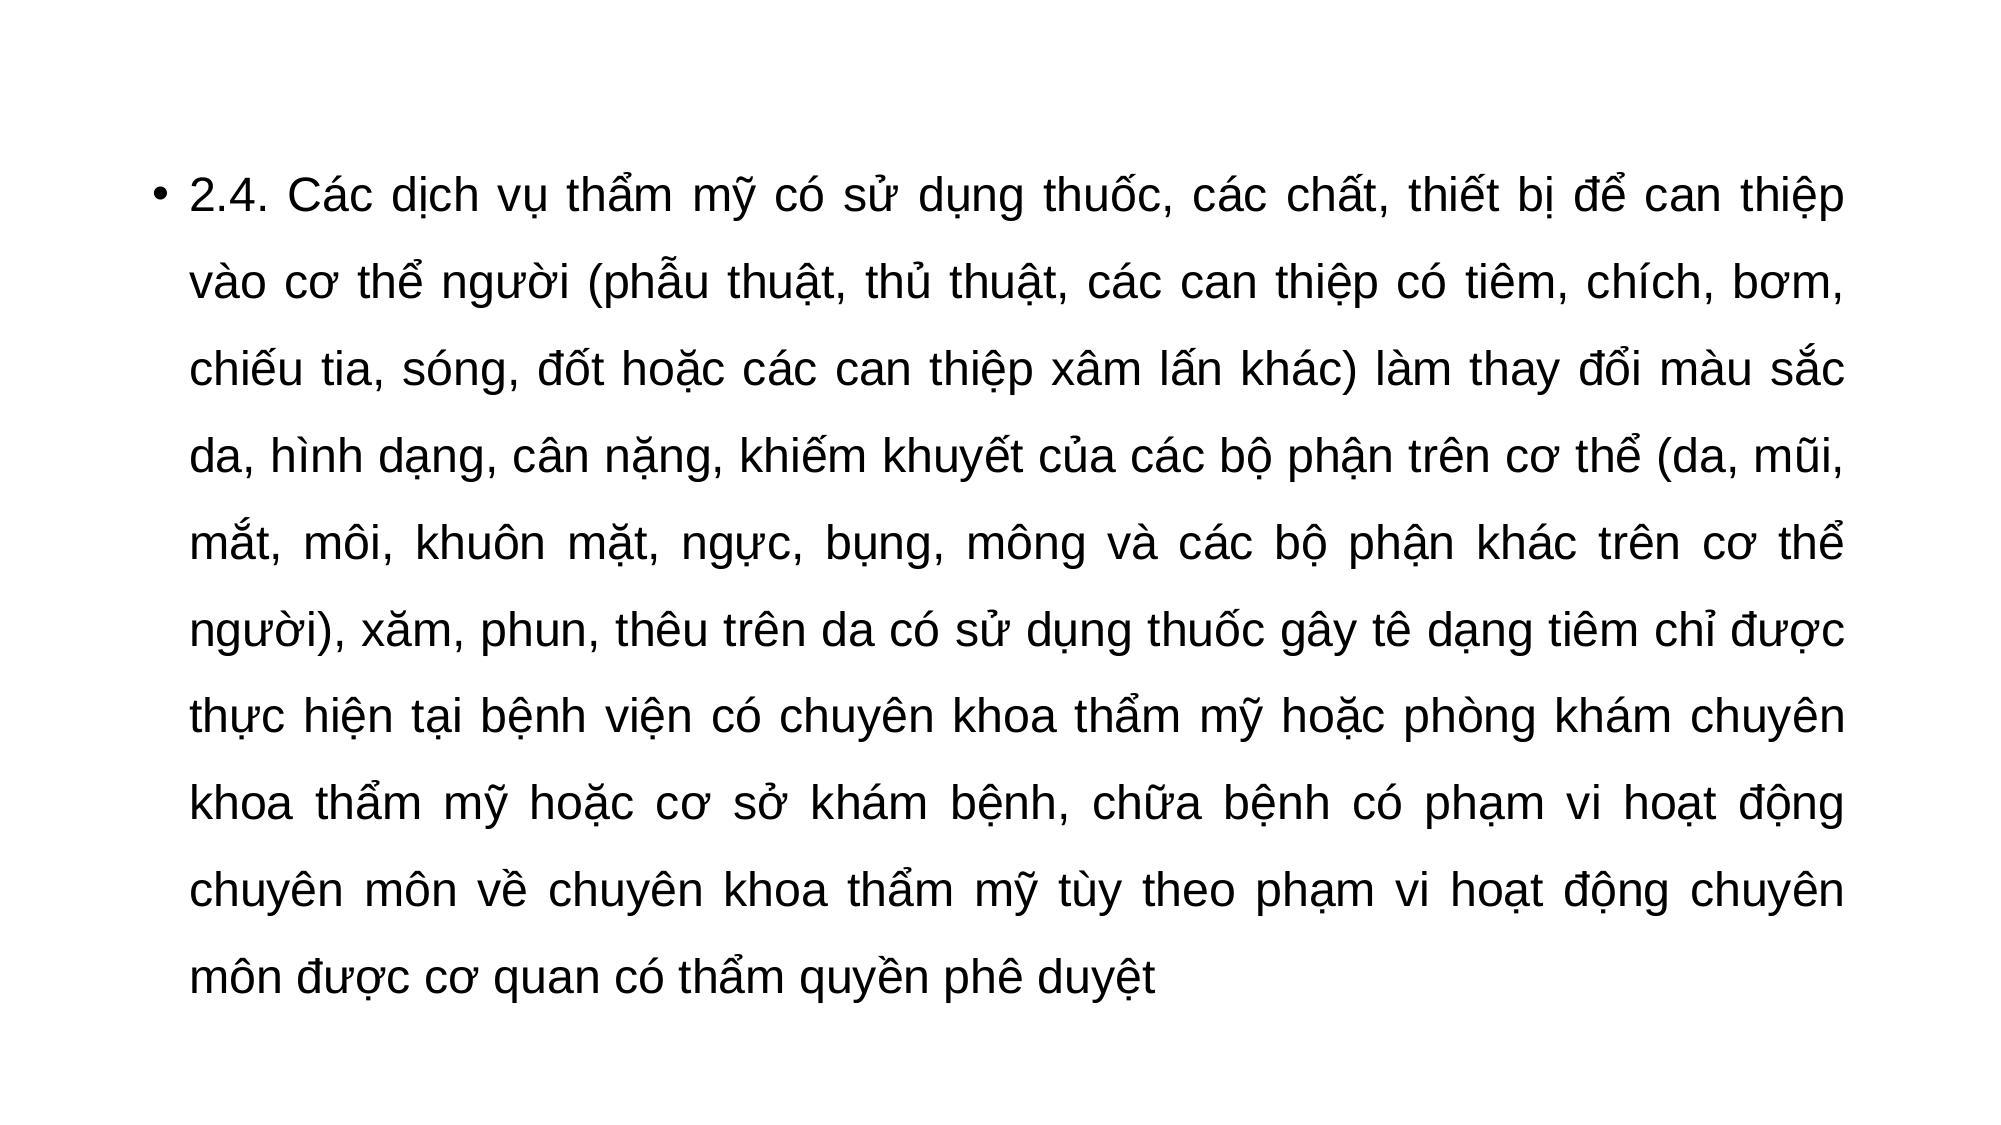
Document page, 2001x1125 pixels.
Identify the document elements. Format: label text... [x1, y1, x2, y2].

list 2.4. Các dịch vụ thẩm mỹ có sử dụng thuốc, các chất, thiết bị để can thiệp vào cơ thể người (phẫu thuật, thủ thuật, các can thiệp có tiêm, chích, bơm, chiếu tia, sóng, đốt hoặc các can thiệp xâm lấn khác) làm thay đổi màu sắc da, hình dạng, cân nặng, khiếm khuyết của các bộ phận trên cơ thể (da, mũi, mắt, môi, khuôn mặt, ngực, bụng, mông và các bộ phận khác trên cơ thể người), xăm, phun, thêu trên da có sử dụng thuốc gây tê dạng tiêm chỉ được thực hiện tại bệnh viện có chuyên khoa thẩm mỹ hoặc phòng khám chuyên khoa thẩm mỹ hoặc cơ sở khám bệnh, chữa bệnh có phạm vi hoạt động chuyên môn về chuyên khoa thẩm mỹ tùy theo phạm vi hoạt động chuyên môn được cơ quan có thẩm quyền phê duyệt [137, 127, 1863, 1014]
